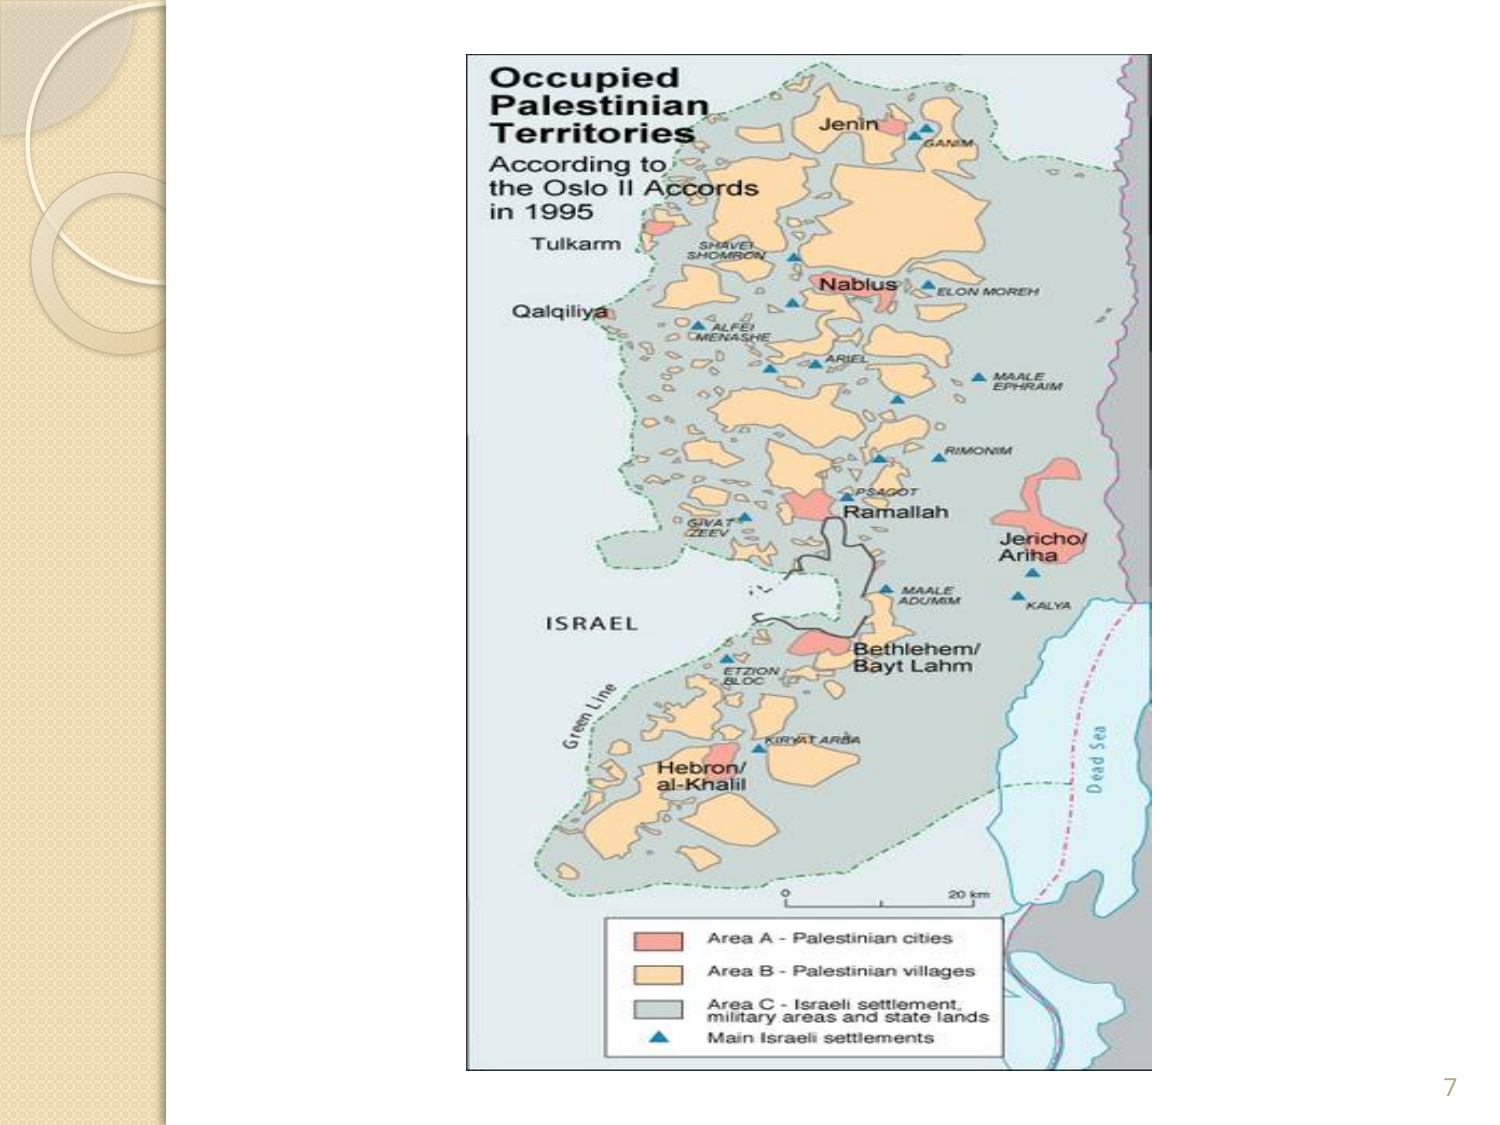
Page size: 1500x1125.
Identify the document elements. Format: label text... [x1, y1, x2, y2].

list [466, 54, 1152, 1071]
slide_number 7 [1413, 1034, 1488, 1113]
